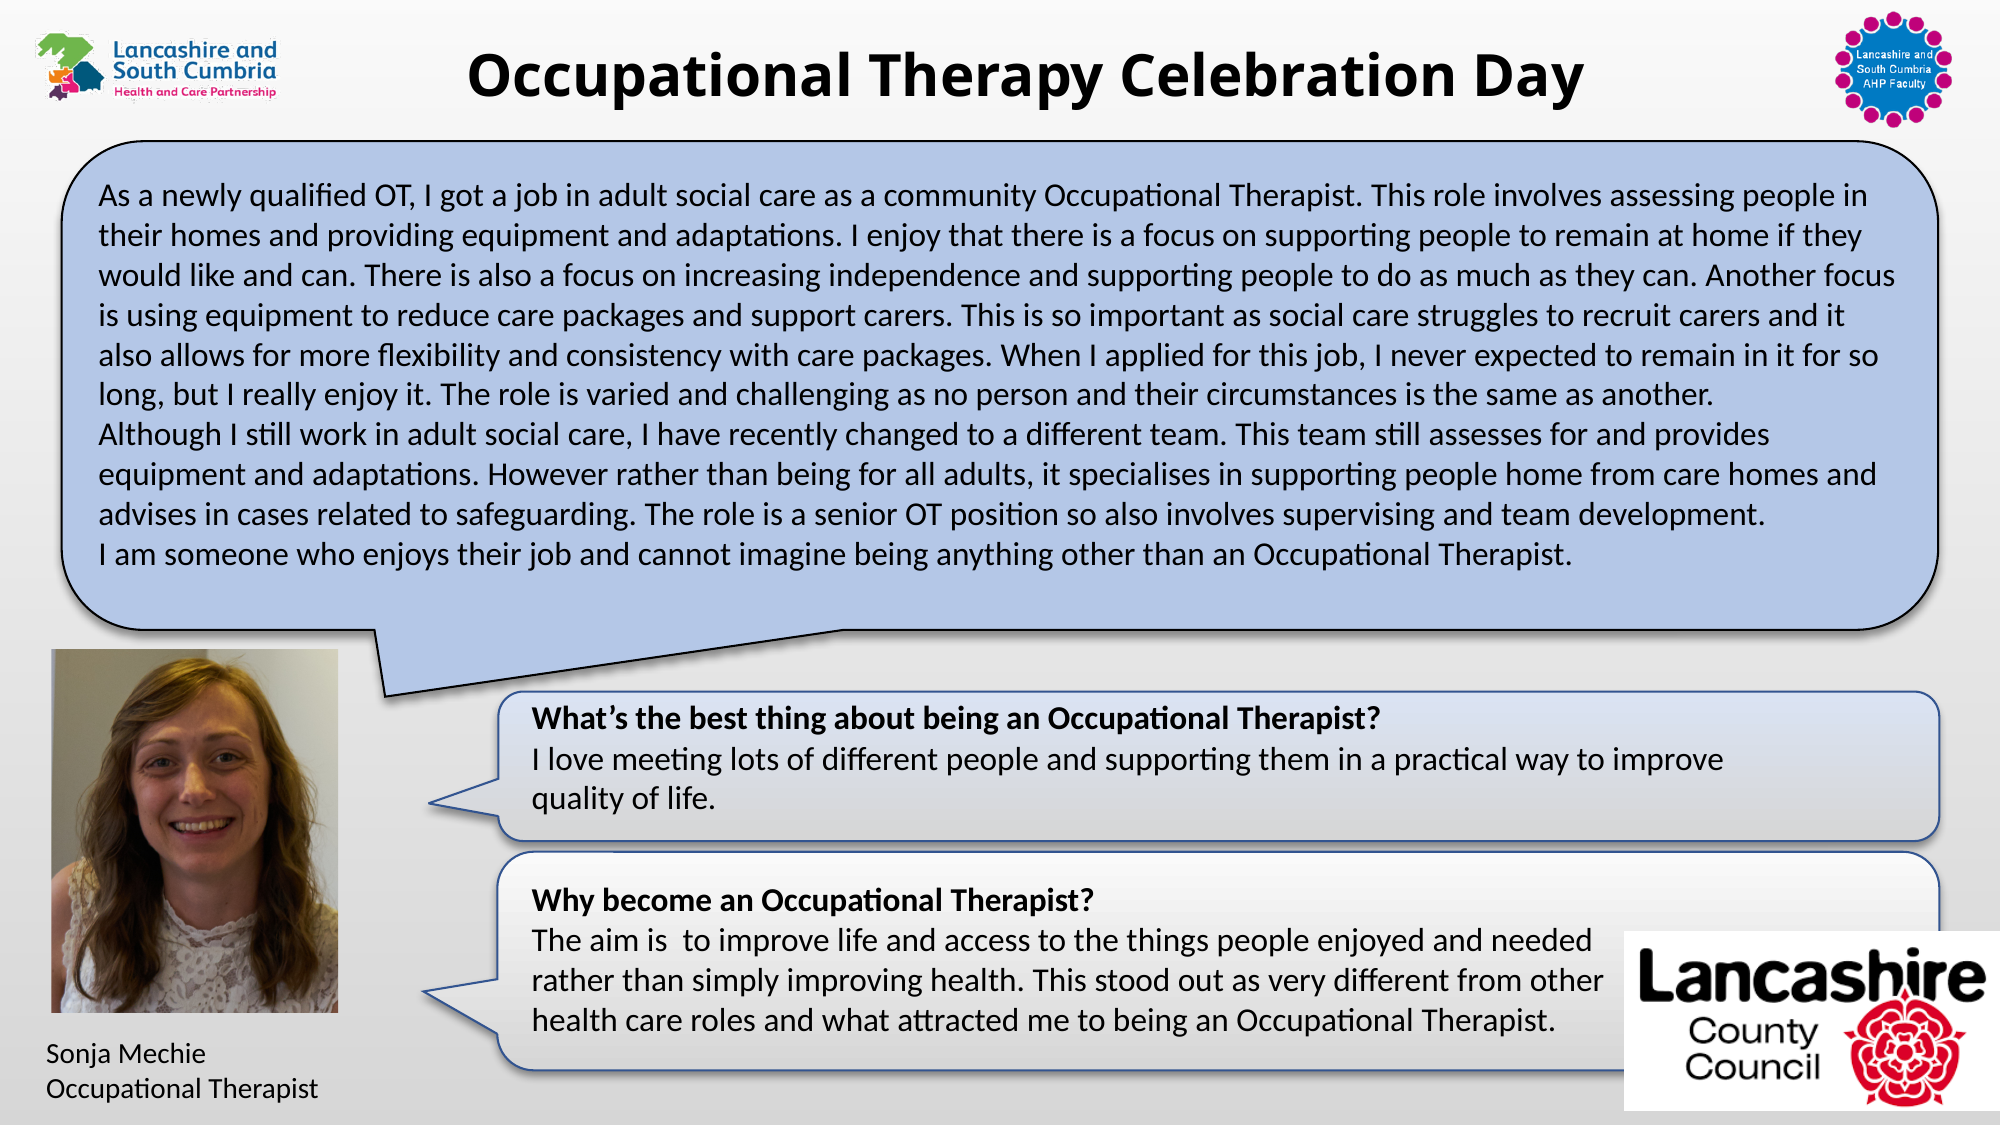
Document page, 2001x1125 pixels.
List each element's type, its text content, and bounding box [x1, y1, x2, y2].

title Occupational Therapy Celebration Day [300, 25, 1776, 117]
picture [1821, 10, 1955, 135]
text_box Why become an Occupational Therapist? The aim is to improve life and access to the things people enjoyed and needed rather than simply improving health. This stood out as very different from other health care roles and what attracted me to being an Occupational Therapist. [516, 870, 1643, 1046]
text_box [428, 690, 1941, 843]
picture [51, 649, 339, 1013]
text_box What’s the best thing about being an Occupational Therapist? I love meeting lots of different people and supporting them in a practical way to improve quality of life. [516, 689, 1822, 824]
text_box Sonja Mechie Occupational Therapist [31, 1026, 986, 1112]
picture [1624, 931, 2000, 1111]
text_box [84, 140, 1916, 165]
picture [31, 3, 300, 131]
text_box As a newly qualified OT, I got a job in adult social care as a community Occupational Therapist. This role involves assessing people in their homes and providing equipment and adaptations. I enjoy that there is a focus on supporting people to remain at home if they would like and can. There is also a focus on increasing independence and supporting people to do as much as they can. Another focus is using equipment to reduce care packages and support carers. This is so important as social care struggles to recruit carers and it also allows for more flexibility and consistency with care packages. When I applied for this job, I never expected to remain in it for so long, but I really enjoy it. The role is varied and challenging as no person and their circumstances is the same as another. Although I still work in adult social care, I have recently changed to a different team. This team still assesses for and provides equipment and adaptations. However rather than being for all adults, it specialises in supporting people home from care homes and advises in cases related to safeguarding. The role is a senior OT position so also involves supervising and team development. I am someone who enjoys their job and cannot imagine being anything other than an Occupational Therapist. [83, 165, 1917, 580]
text_box [60, 166, 1940, 698]
text_box [420, 850, 1941, 1072]
